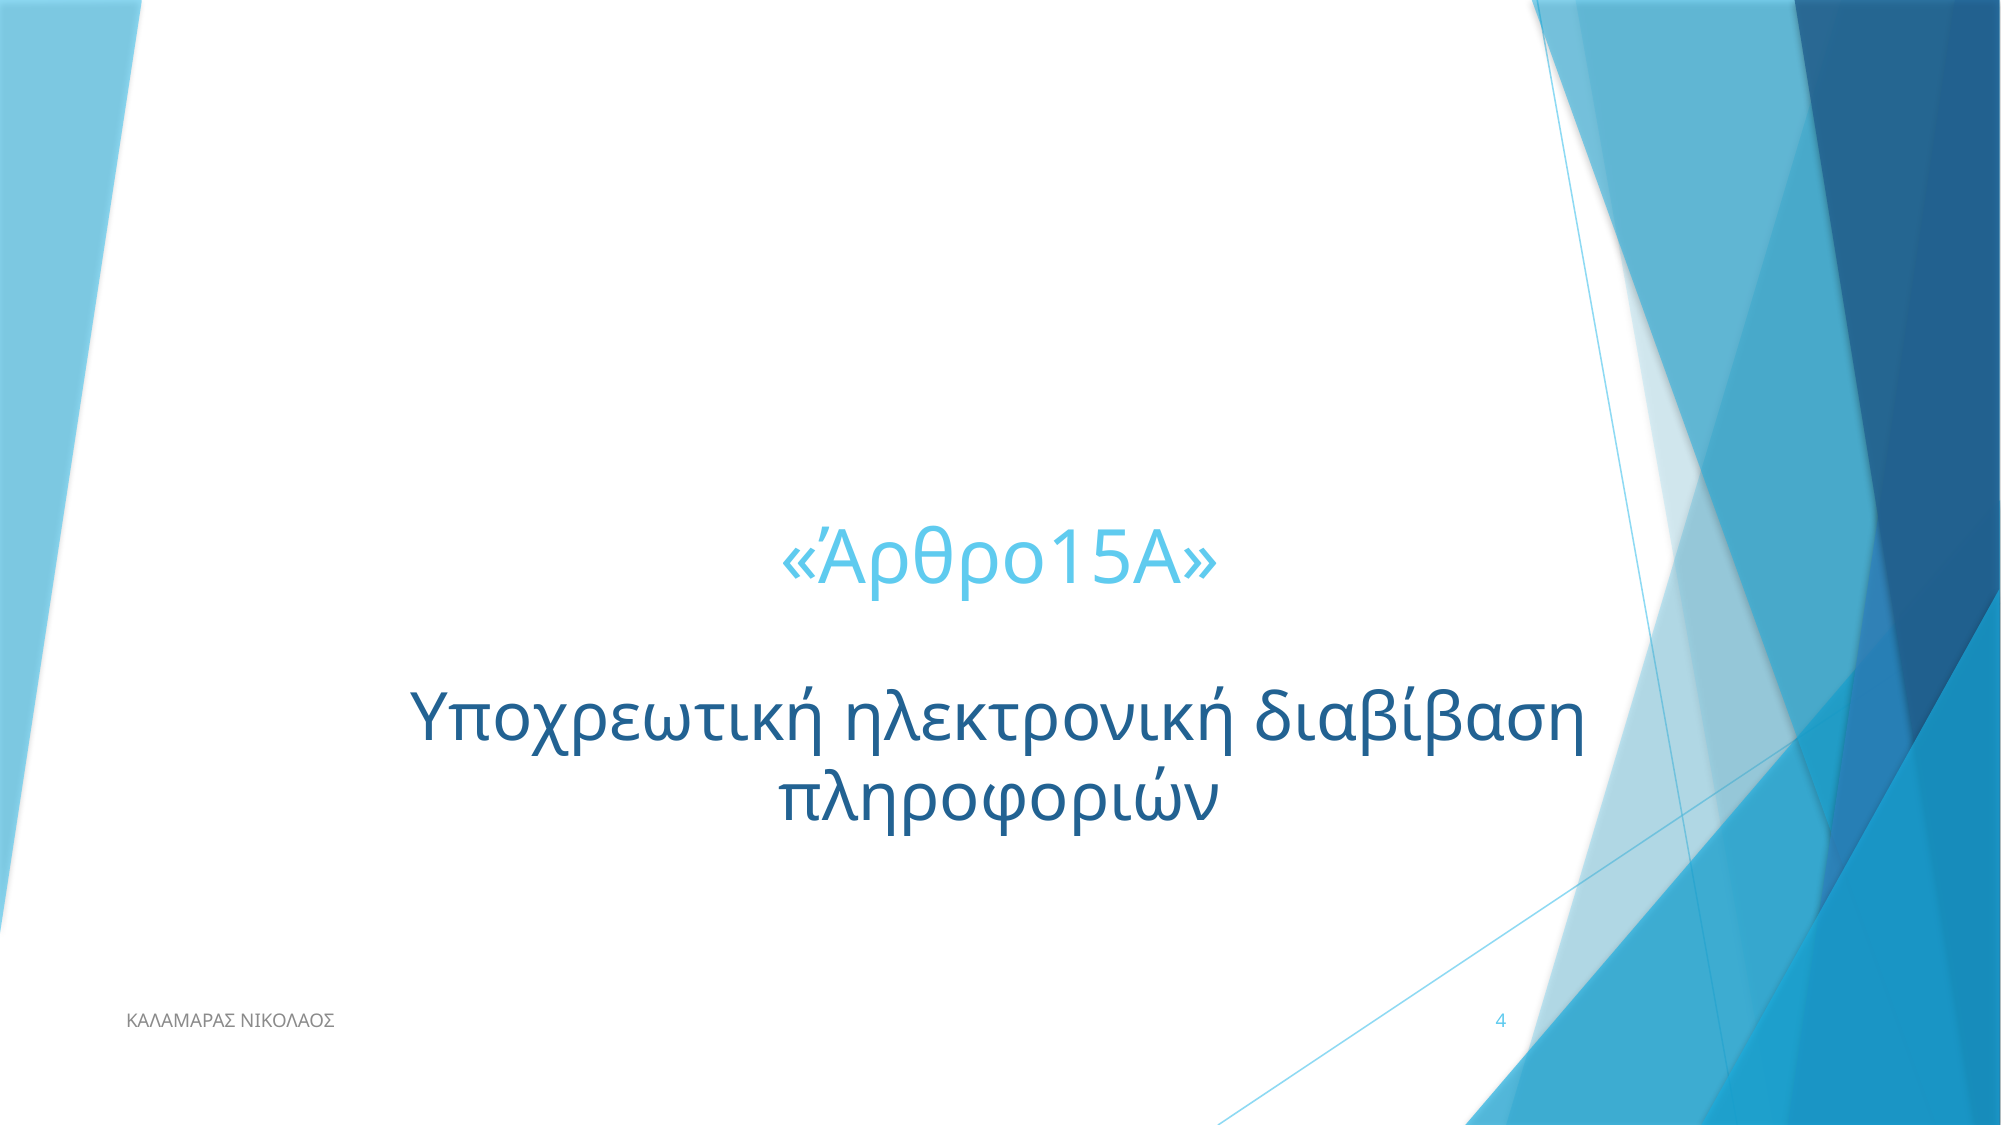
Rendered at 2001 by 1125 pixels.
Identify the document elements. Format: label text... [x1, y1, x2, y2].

subtitle Υποχρεωτική ηλεκτρονική διαβίβαση πληροφοριών [362, 665, 1638, 846]
title «Άρθρο15Α» [362, 395, 1638, 665]
footer ΚΑΛΑΜΑΡΑΣ ΝΙΚΟΛΑΟΣ [111, 991, 1145, 1051]
slide_number 4 [1409, 991, 1522, 1051]
